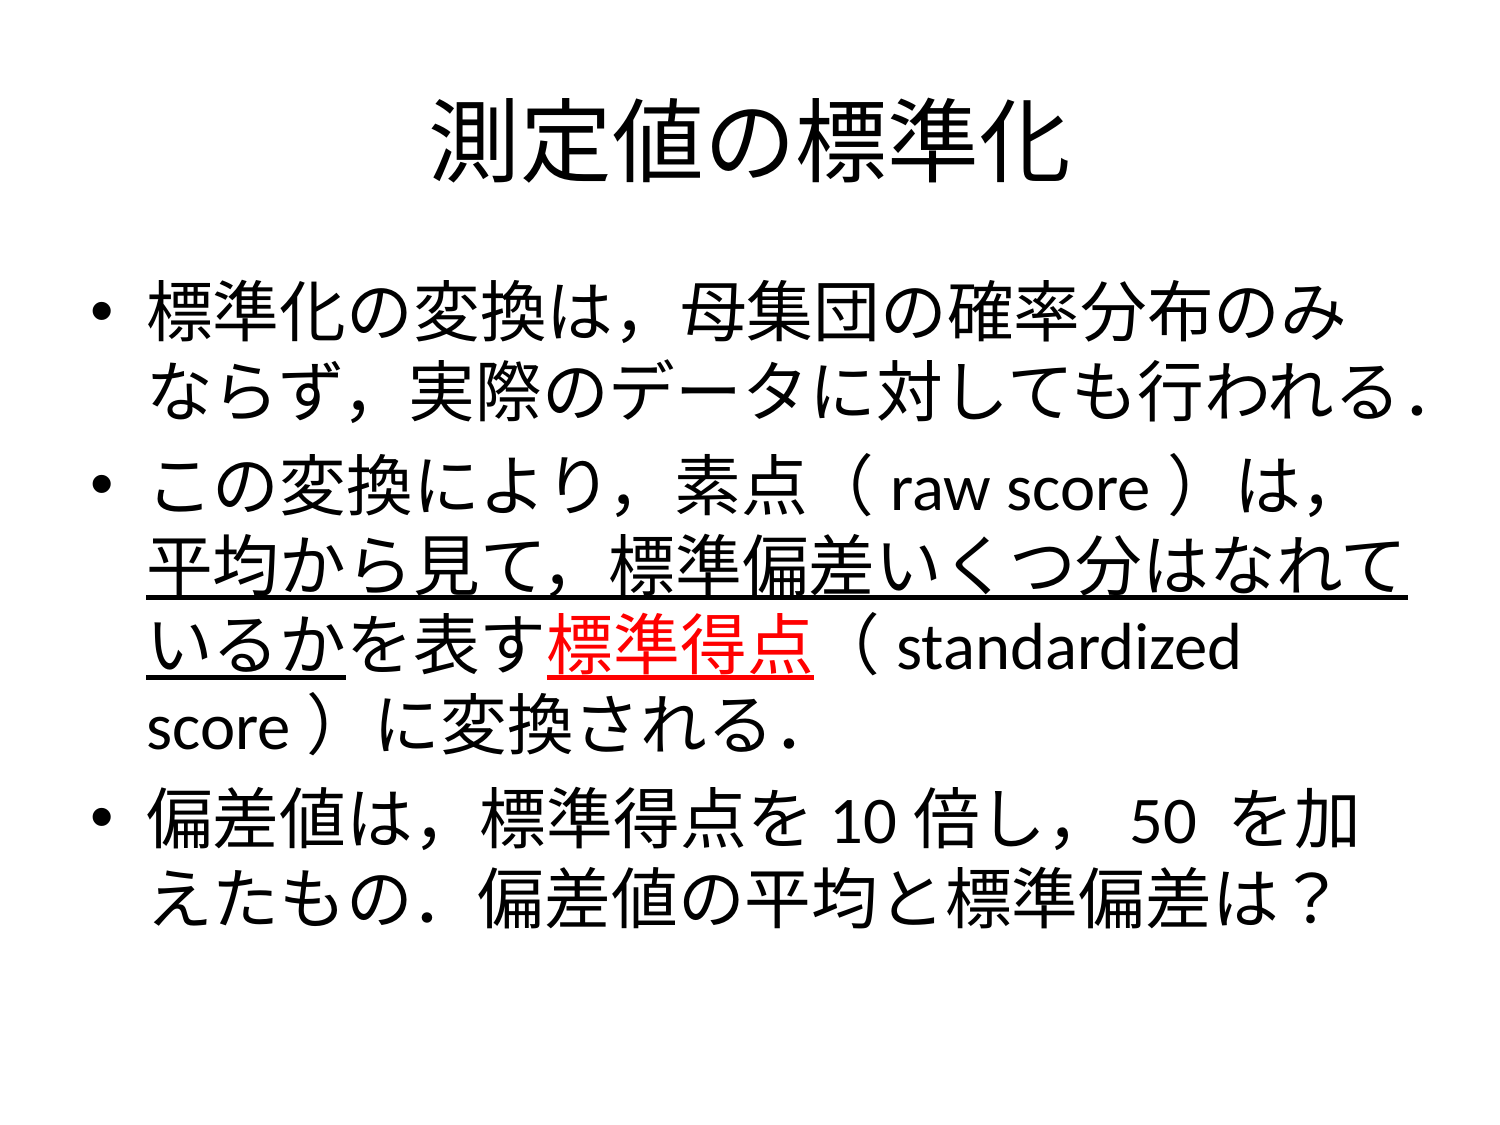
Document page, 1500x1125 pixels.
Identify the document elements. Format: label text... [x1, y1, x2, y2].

title 測定値の標準化 [75, 45, 1425, 233]
list 標準化の変換は，母集団の確率分布のみならず，実際のデータに対しても行われる． この変換により，素点（raw score）は，平均から見て，標準偏差いくつ分はなれているかを表す標準得点（standardized score）に変換される． 偏差値は，標準得点を10倍し，50 を加えたもの．偏差値の平均と標準偏差は？ [75, 262, 1425, 1005]
